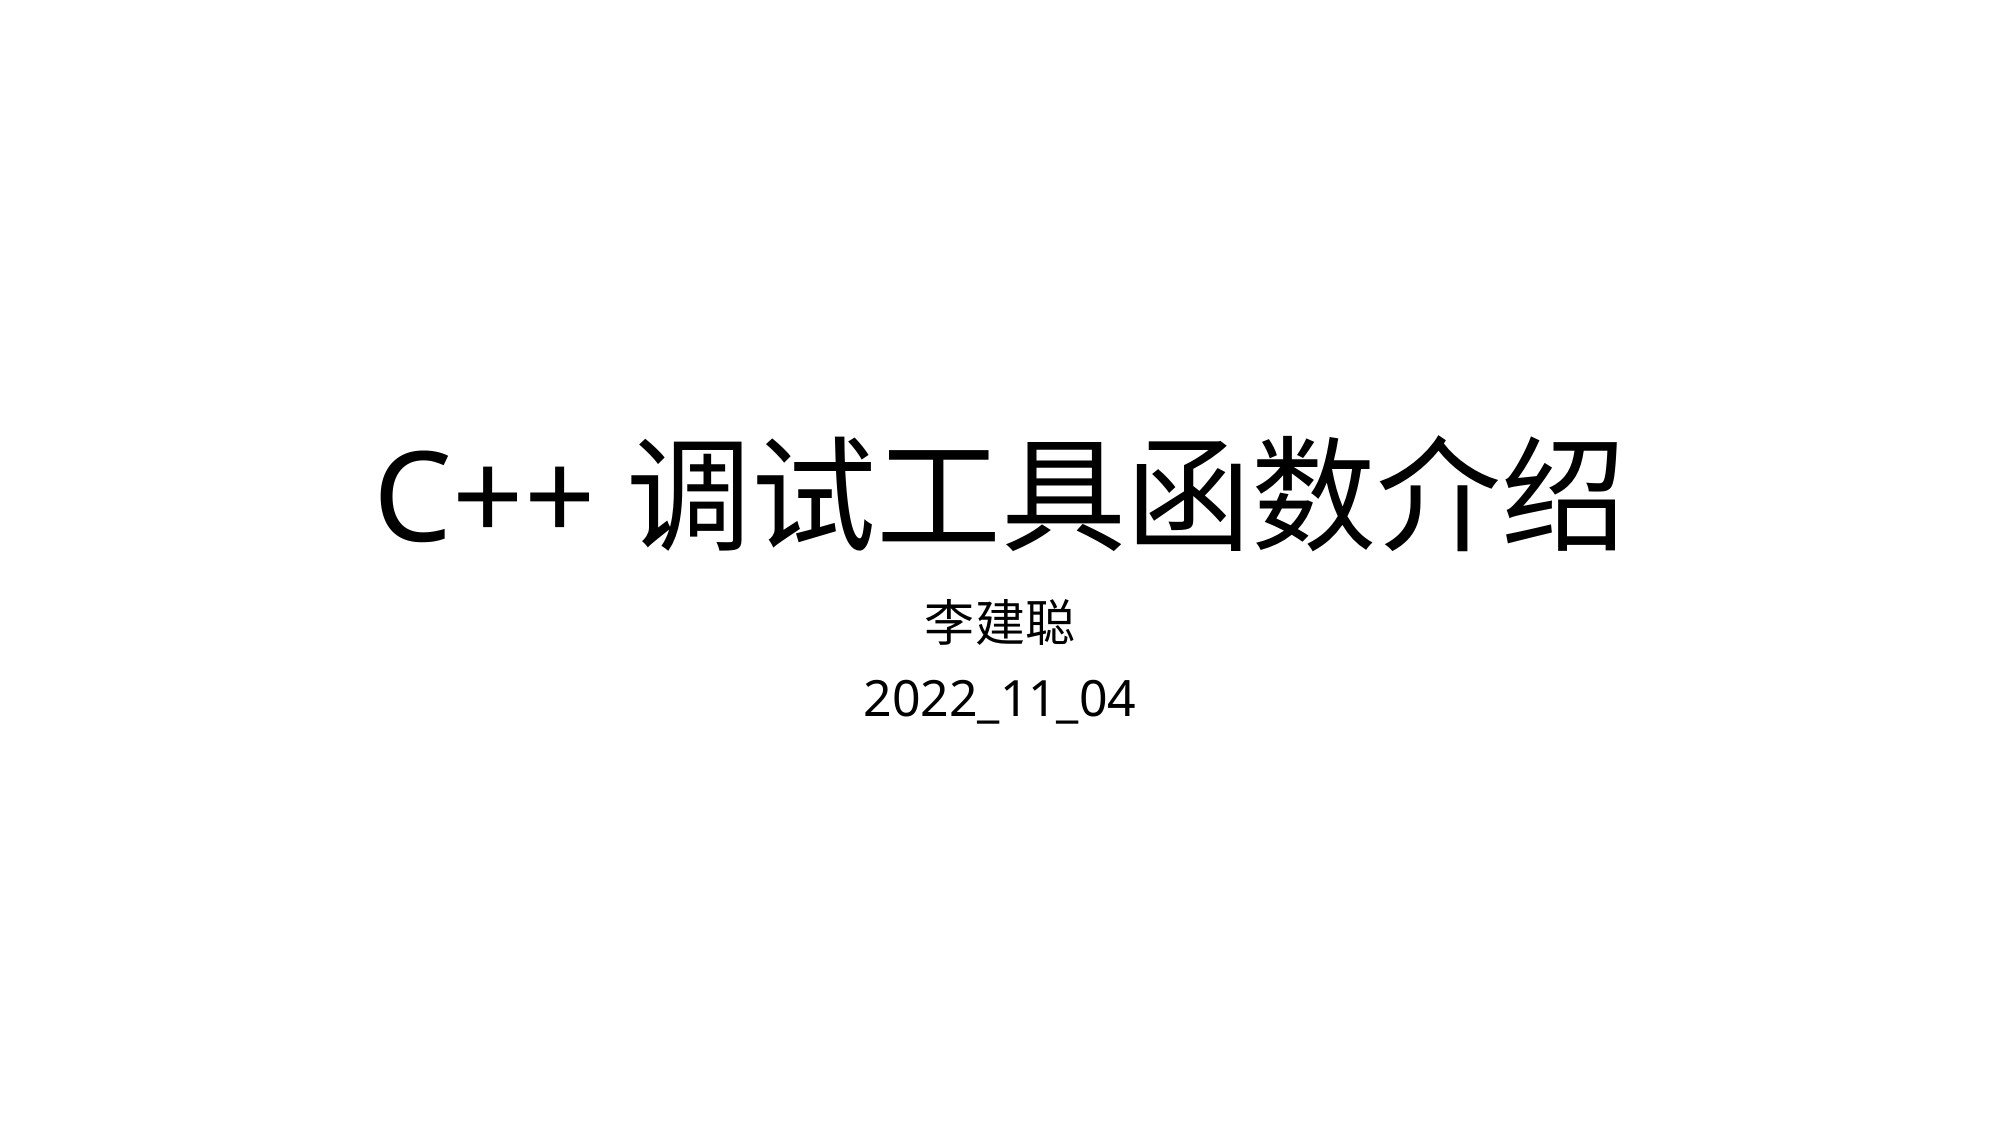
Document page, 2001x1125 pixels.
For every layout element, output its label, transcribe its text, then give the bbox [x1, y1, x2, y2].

title C++调试工具函数介绍 [249, 184, 1750, 576]
subtitle 李建聪 2022_11_04 [249, 590, 1750, 863]
